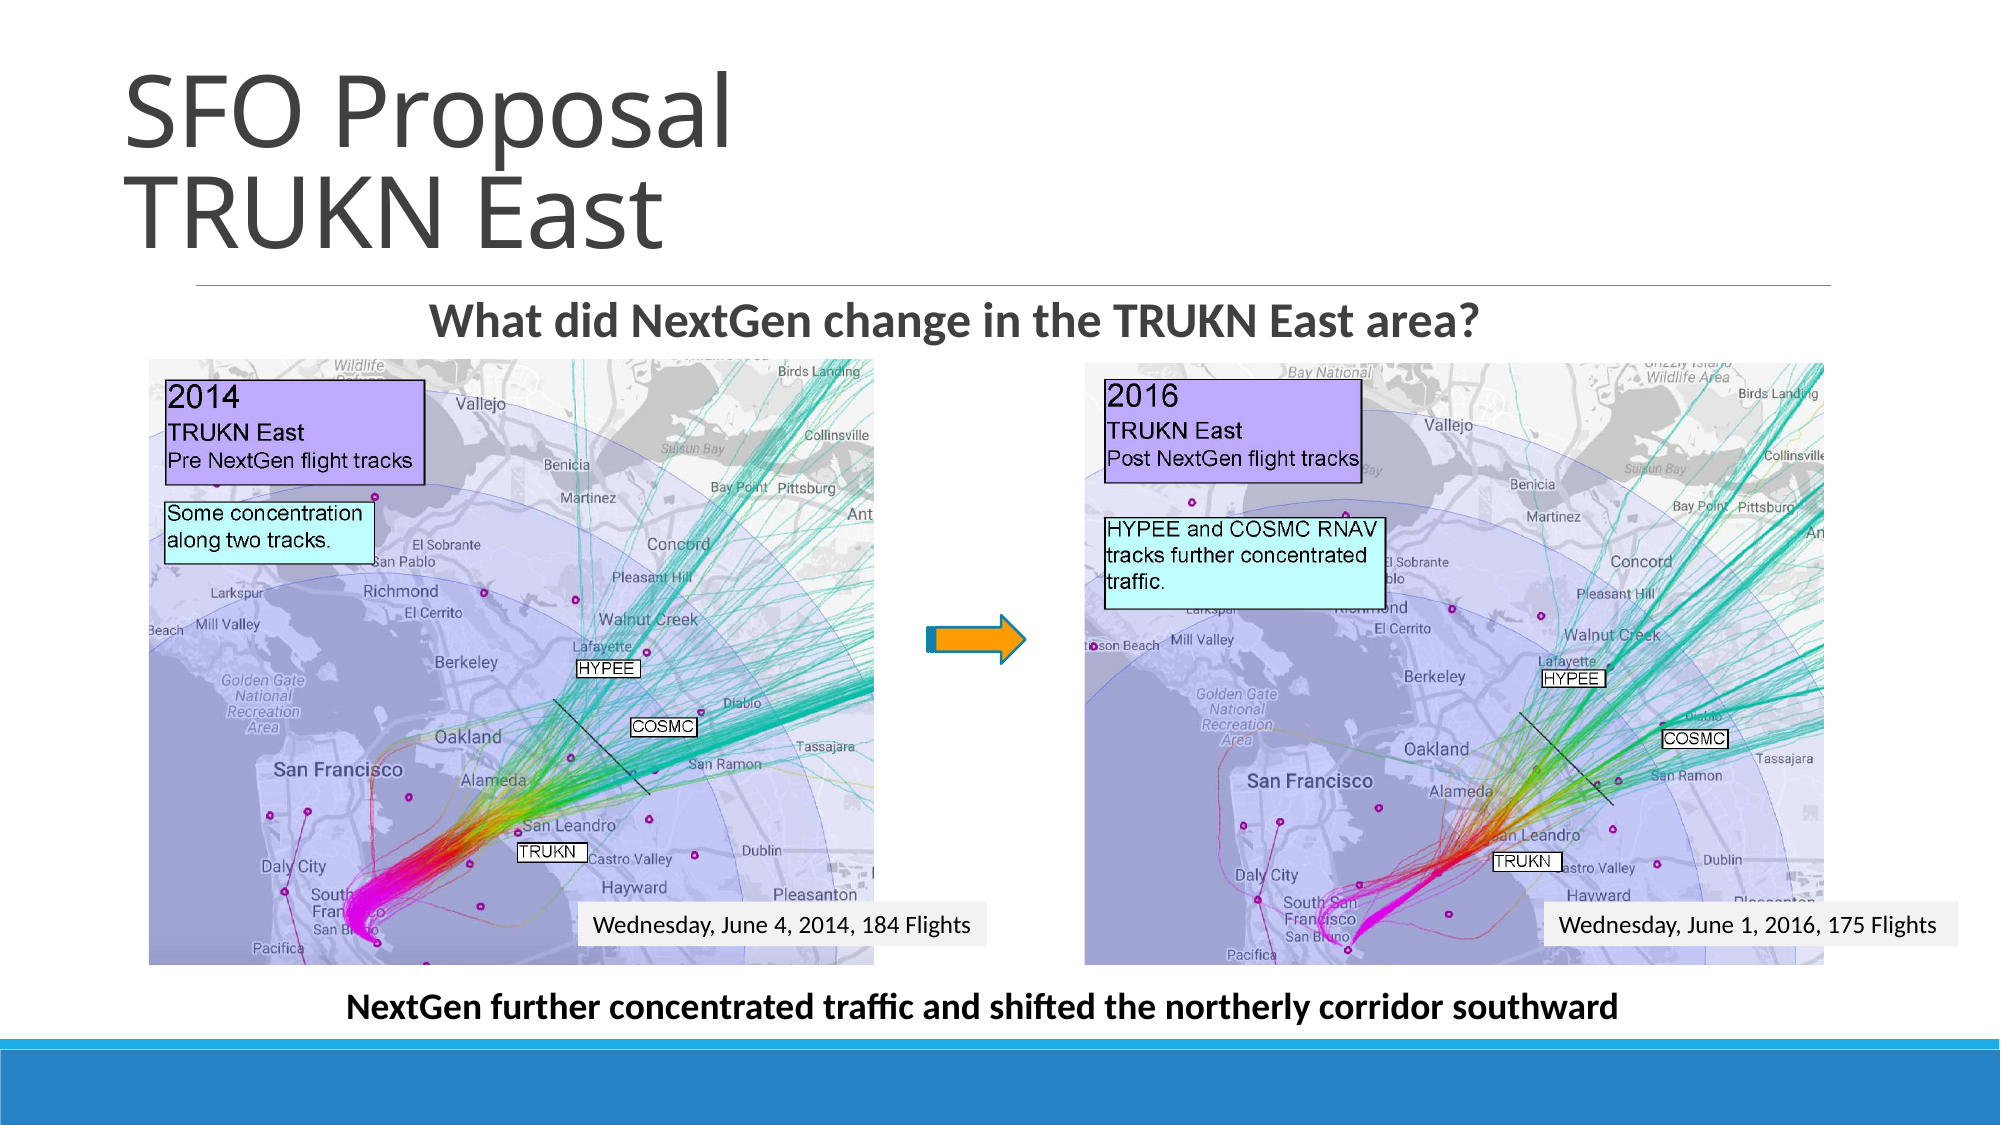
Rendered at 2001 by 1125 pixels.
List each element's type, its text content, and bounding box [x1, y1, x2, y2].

picture [1084, 363, 1825, 965]
text_box Wednesday, June 4, 2014, 184 Flights [882, 901, 987, 947]
title SFO Proposal TRUKN East [109, 39, 1759, 277]
text_box Wednesday, June 1, 2016, 175 Flights [1832, 901, 1959, 947]
list What did NextGen change in the TRUKN East area? [413, 286, 1564, 368]
picture [148, 359, 875, 966]
text_box NextGen further concentrated traffic and shifted the northerly corridor southward [331, 974, 1636, 1035]
text_box [926, 613, 1027, 665]
